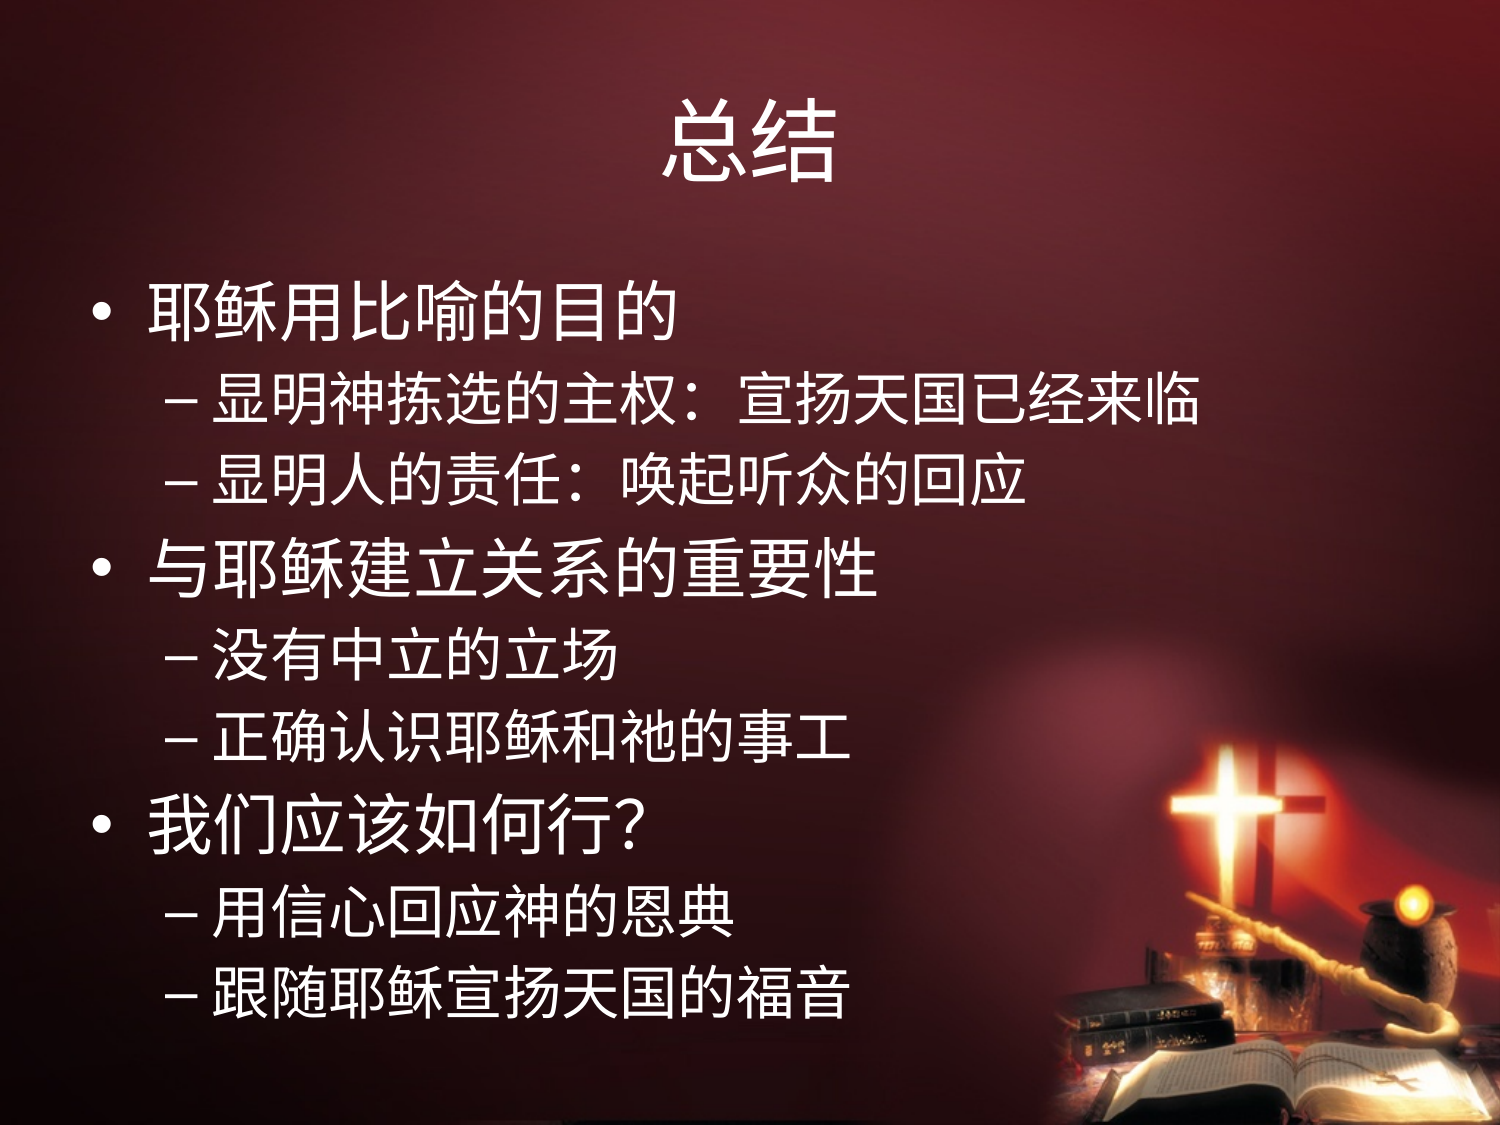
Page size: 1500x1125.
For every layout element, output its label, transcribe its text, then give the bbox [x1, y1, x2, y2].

picture [0, 0, 1500, 1125]
title 总结 [75, 45, 1425, 233]
list 耶稣用比喻的目的 显明神拣选的主权：宣扬天国已经来临 显明人的责任：唤起听众的回应 与耶稣建立关系的重要性 没有中立的立场 正确认识耶稣和祂的事工 我们应该如何行？ 用信心回应神的恩典 跟随耶稣宣扬天国的福音 [75, 262, 1425, 1005]
